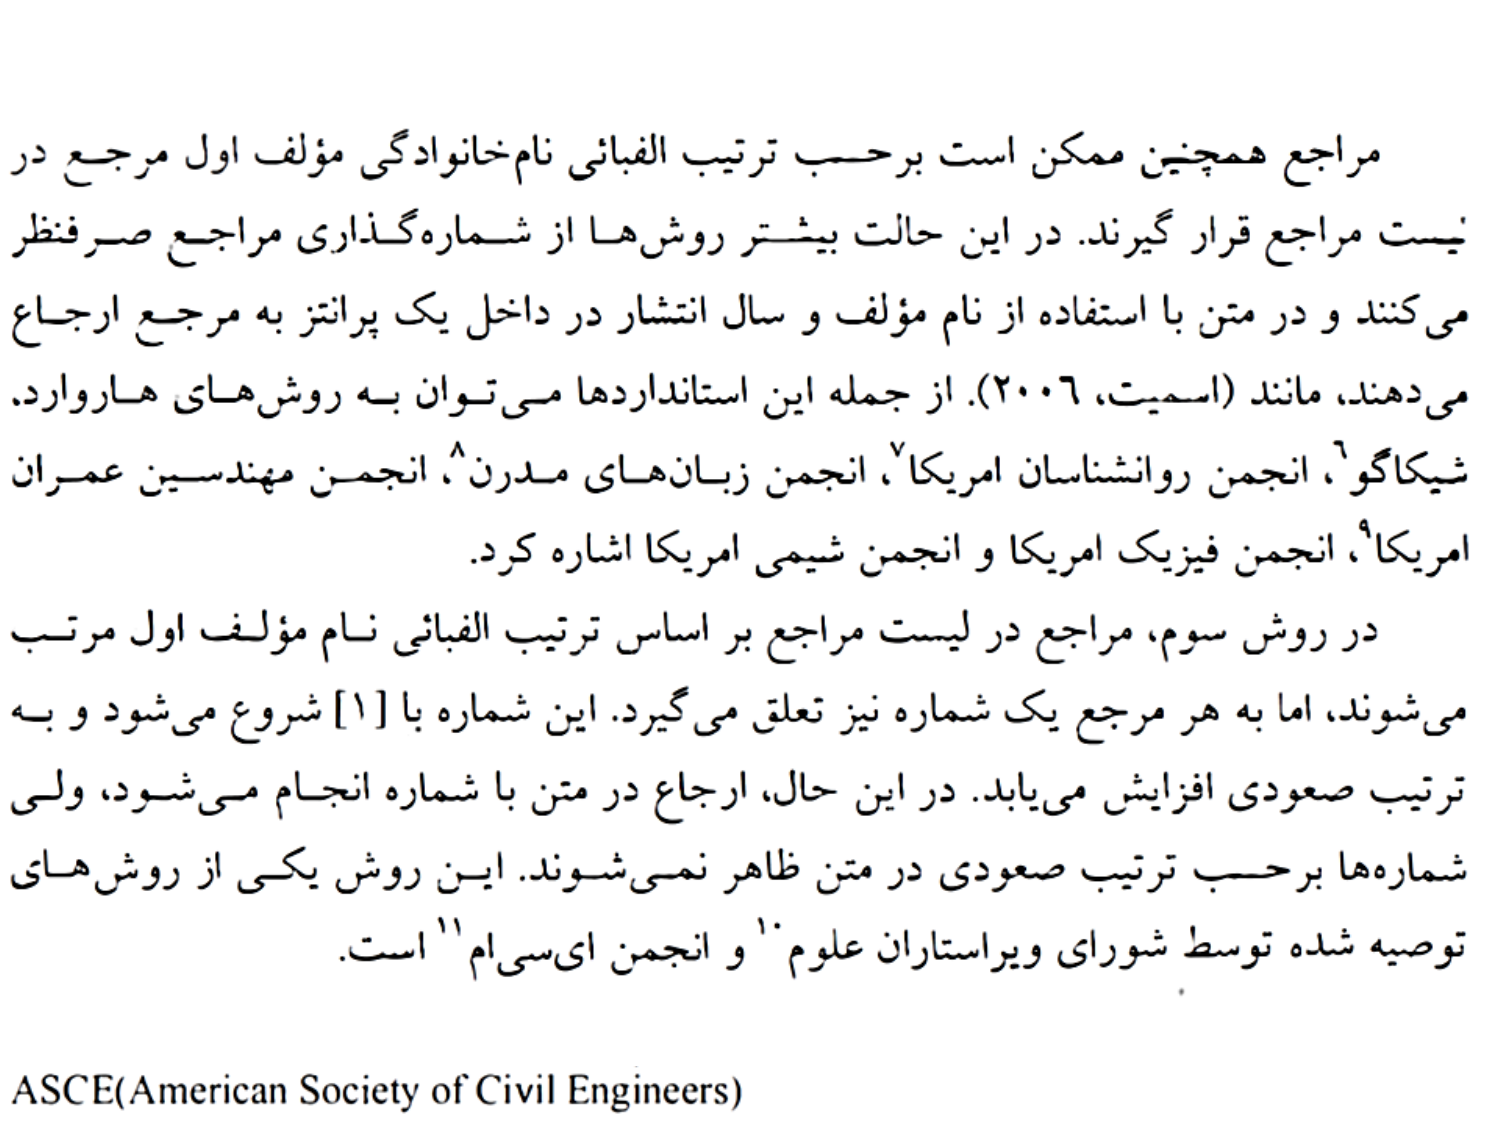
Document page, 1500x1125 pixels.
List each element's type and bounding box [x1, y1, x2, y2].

picture [0, 112, 1500, 1013]
picture [7, 1066, 750, 1117]
